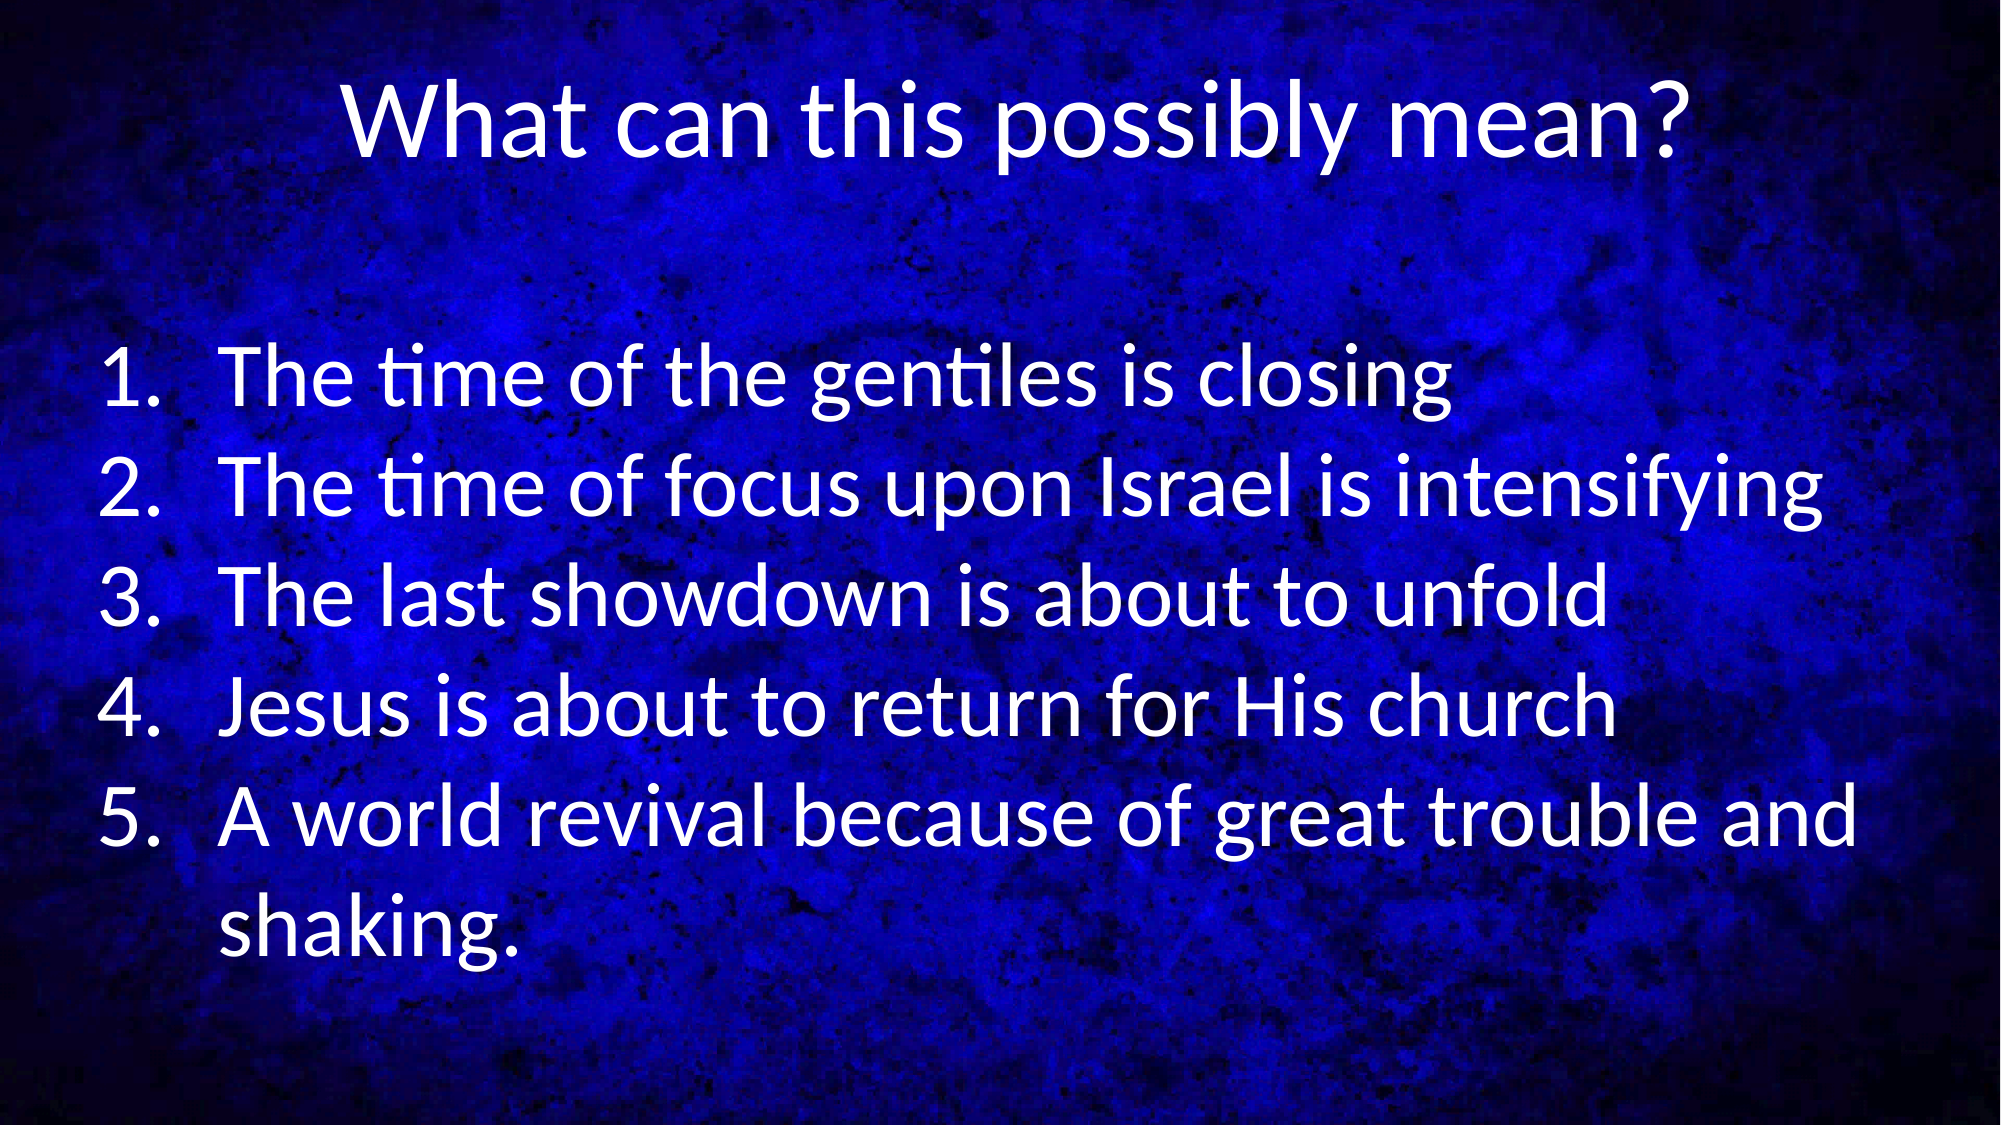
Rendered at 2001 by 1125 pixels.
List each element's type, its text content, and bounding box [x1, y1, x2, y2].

picture [0, 0, 2001, 1125]
text_box What can this possibly mean? The time of the gentiles is closing The time of focus upon Israel is intensifying The last showdown is about to unfold Jesus is about to return for His church A world revival because of great trouble and shaking. [81, 37, 1956, 983]
